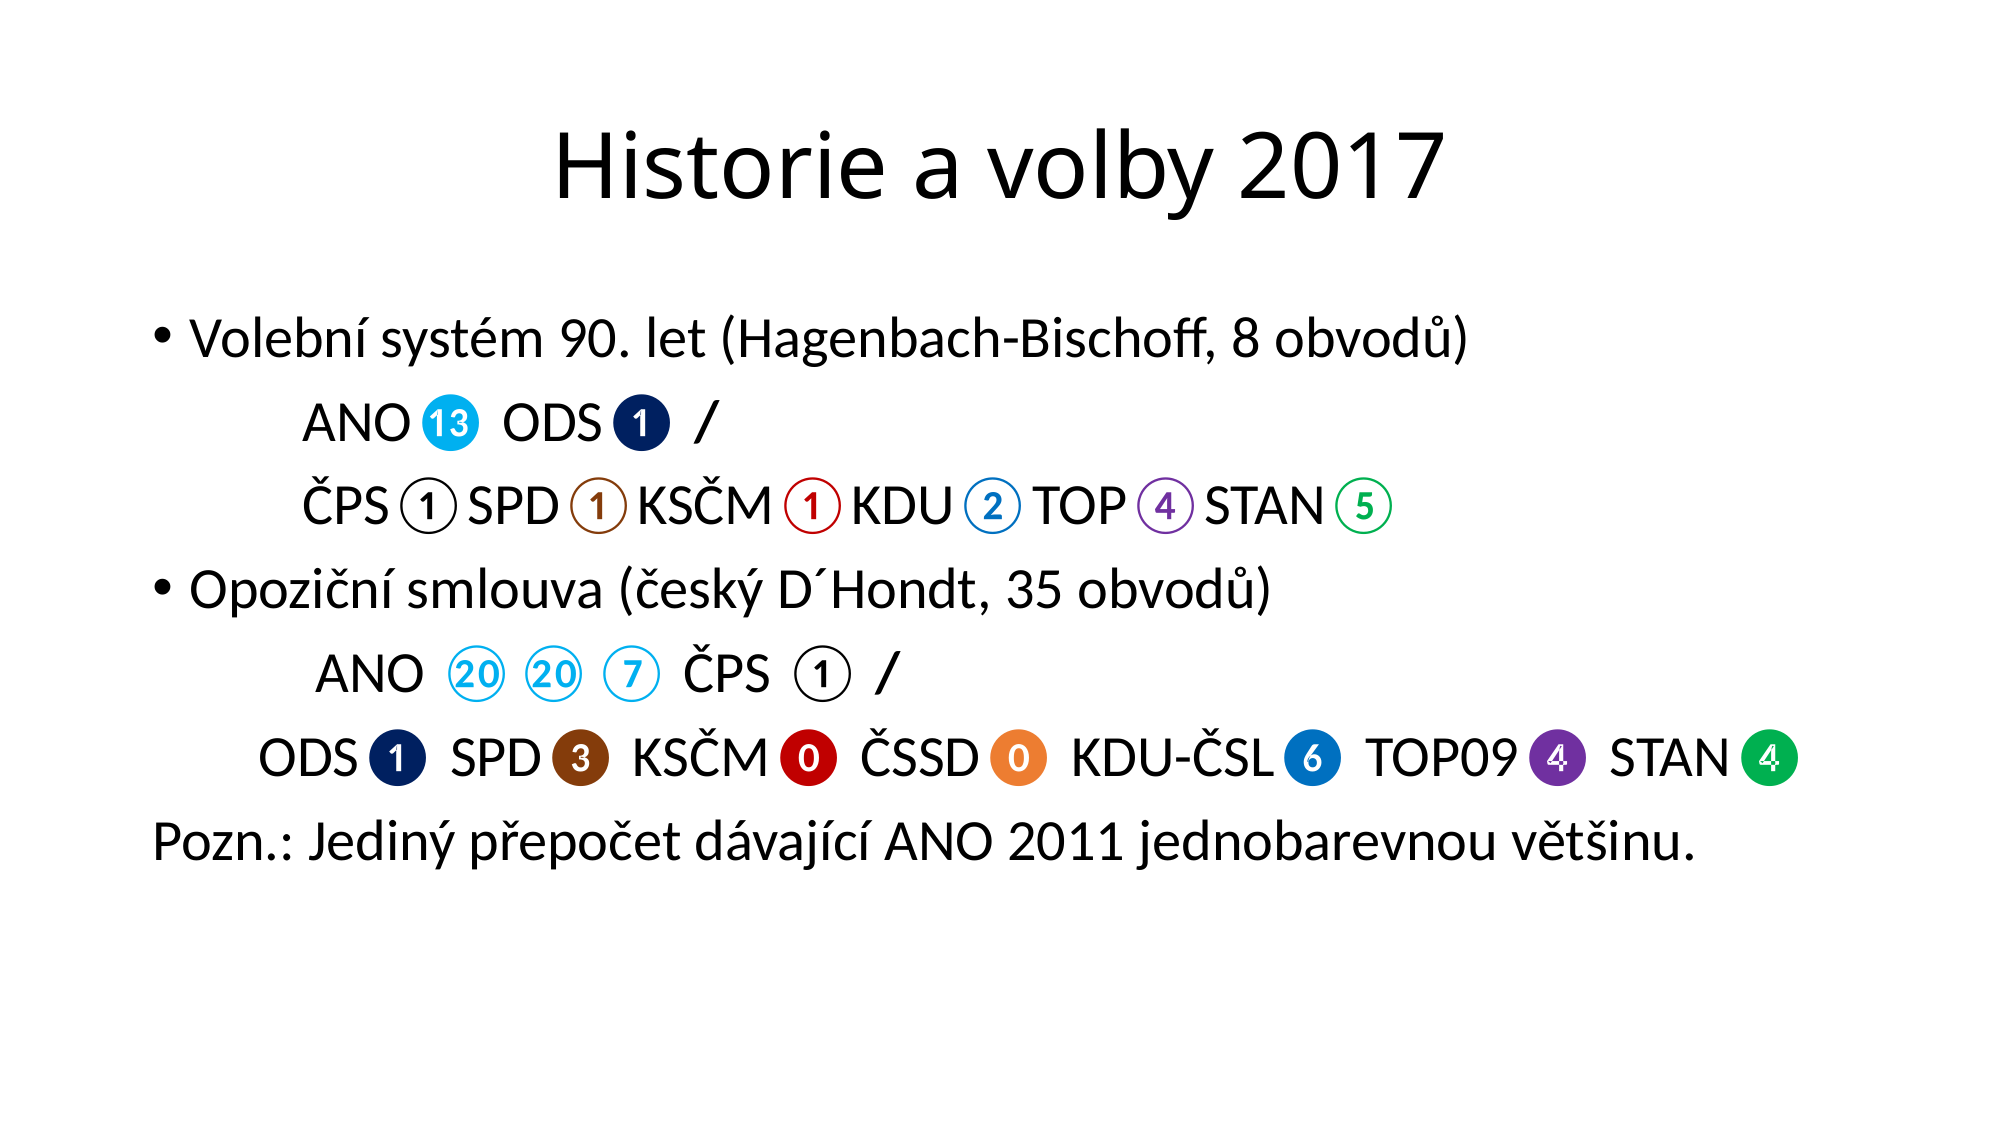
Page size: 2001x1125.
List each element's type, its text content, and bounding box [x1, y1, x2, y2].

list Volební systém 90. let (Hagenbach-Bischoff, 8 obvodů) ANO⓭ ODS❶ / ČPS①SPD①KSČM①KDU②TOP④STAN⑤ Opoziční smlouva (český D´Hondt, 35 obvodů) ANO ⑳⑳⑦ ČPS ① / ODS❶ SPD❸ KSČM⓿ ČSSD⓿ KDU-ČSL❻ TOP09❹ STAN❹ Pozn.: Jediný přepočet dávající ANO 2011 jednobarevnou většinu. [137, 299, 1863, 1014]
title Historie a volby 2017 [137, 59, 1863, 278]
